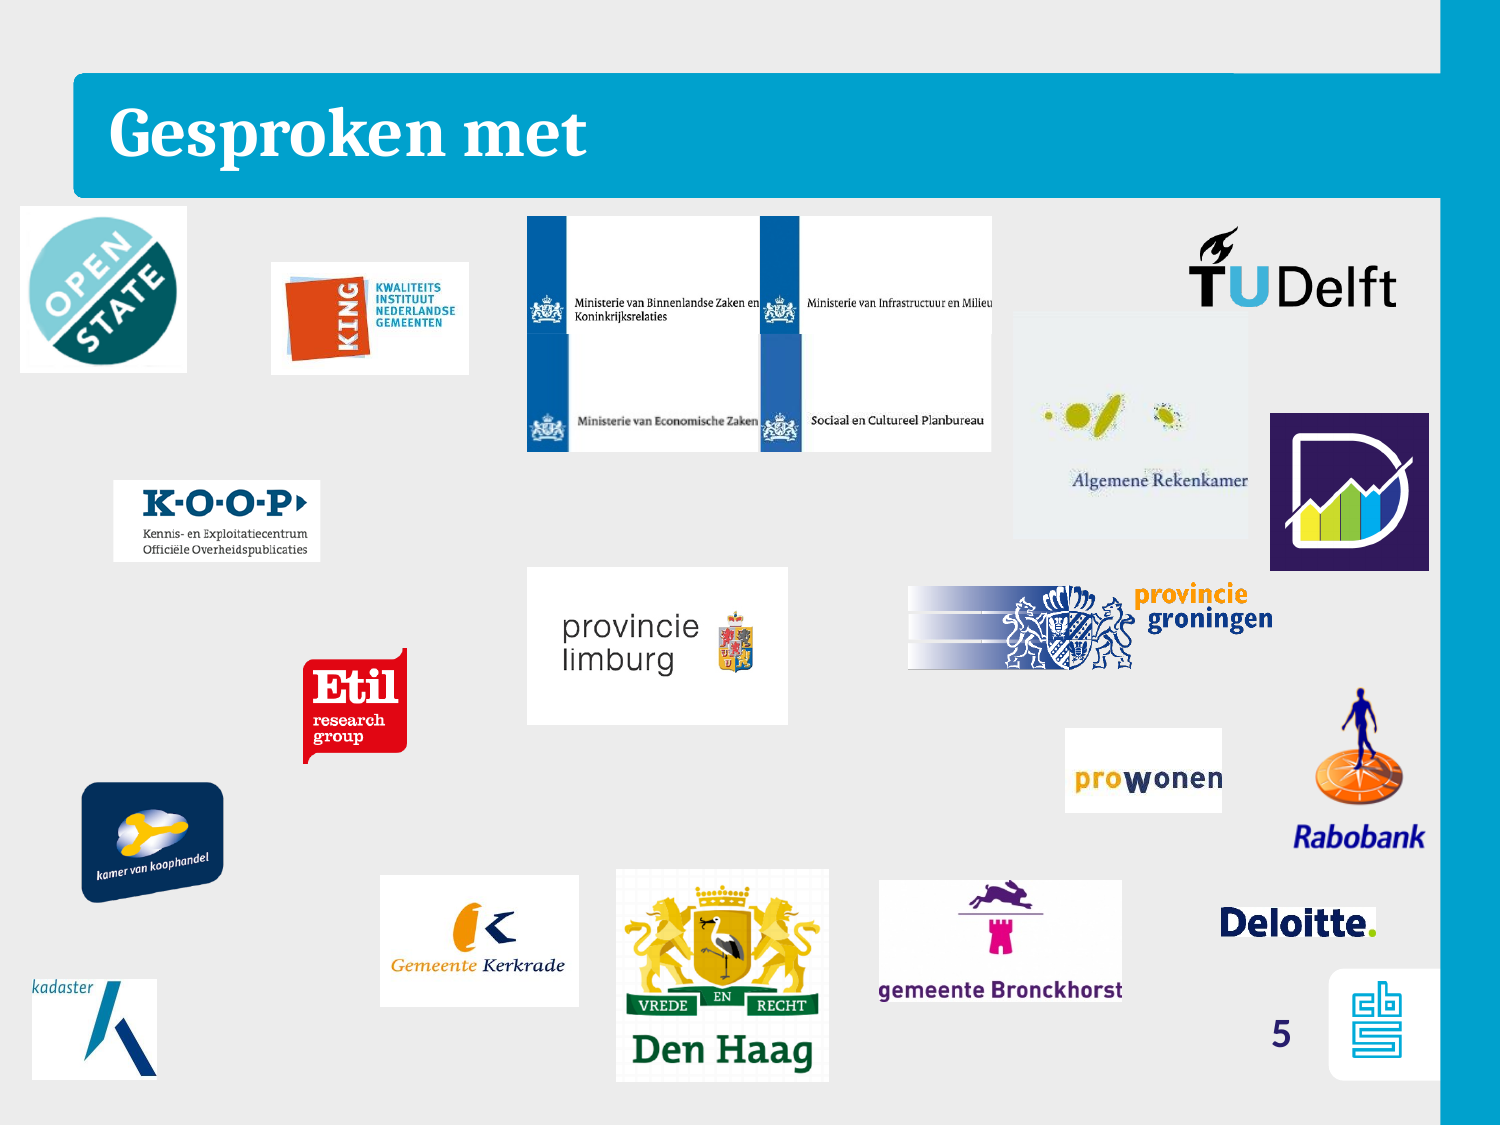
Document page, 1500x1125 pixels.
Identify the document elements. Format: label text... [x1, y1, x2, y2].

picture [380, 875, 580, 1007]
picture [1012, 206, 1429, 539]
picture [113, 479, 321, 562]
picture [20, 206, 187, 373]
picture [1064, 728, 1222, 814]
picture [1356, 1024, 1398, 1055]
picture [526, 567, 788, 725]
picture [271, 262, 469, 376]
picture [32, 979, 157, 1080]
picture [616, 868, 829, 1082]
slide_number 5 [1198, 995, 1293, 1066]
picture [1382, 985, 1398, 1014]
picture [1356, 997, 1371, 1014]
picture [1221, 907, 1376, 937]
picture [1290, 686, 1429, 851]
picture [907, 582, 1272, 670]
picture [1352, 981, 1405, 1058]
picture [75, 778, 231, 910]
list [879, 880, 1122, 1002]
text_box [526, 216, 992, 452]
title Gesproken met [94, 73, 1456, 198]
picture [303, 648, 407, 773]
picture [1269, 412, 1429, 572]
